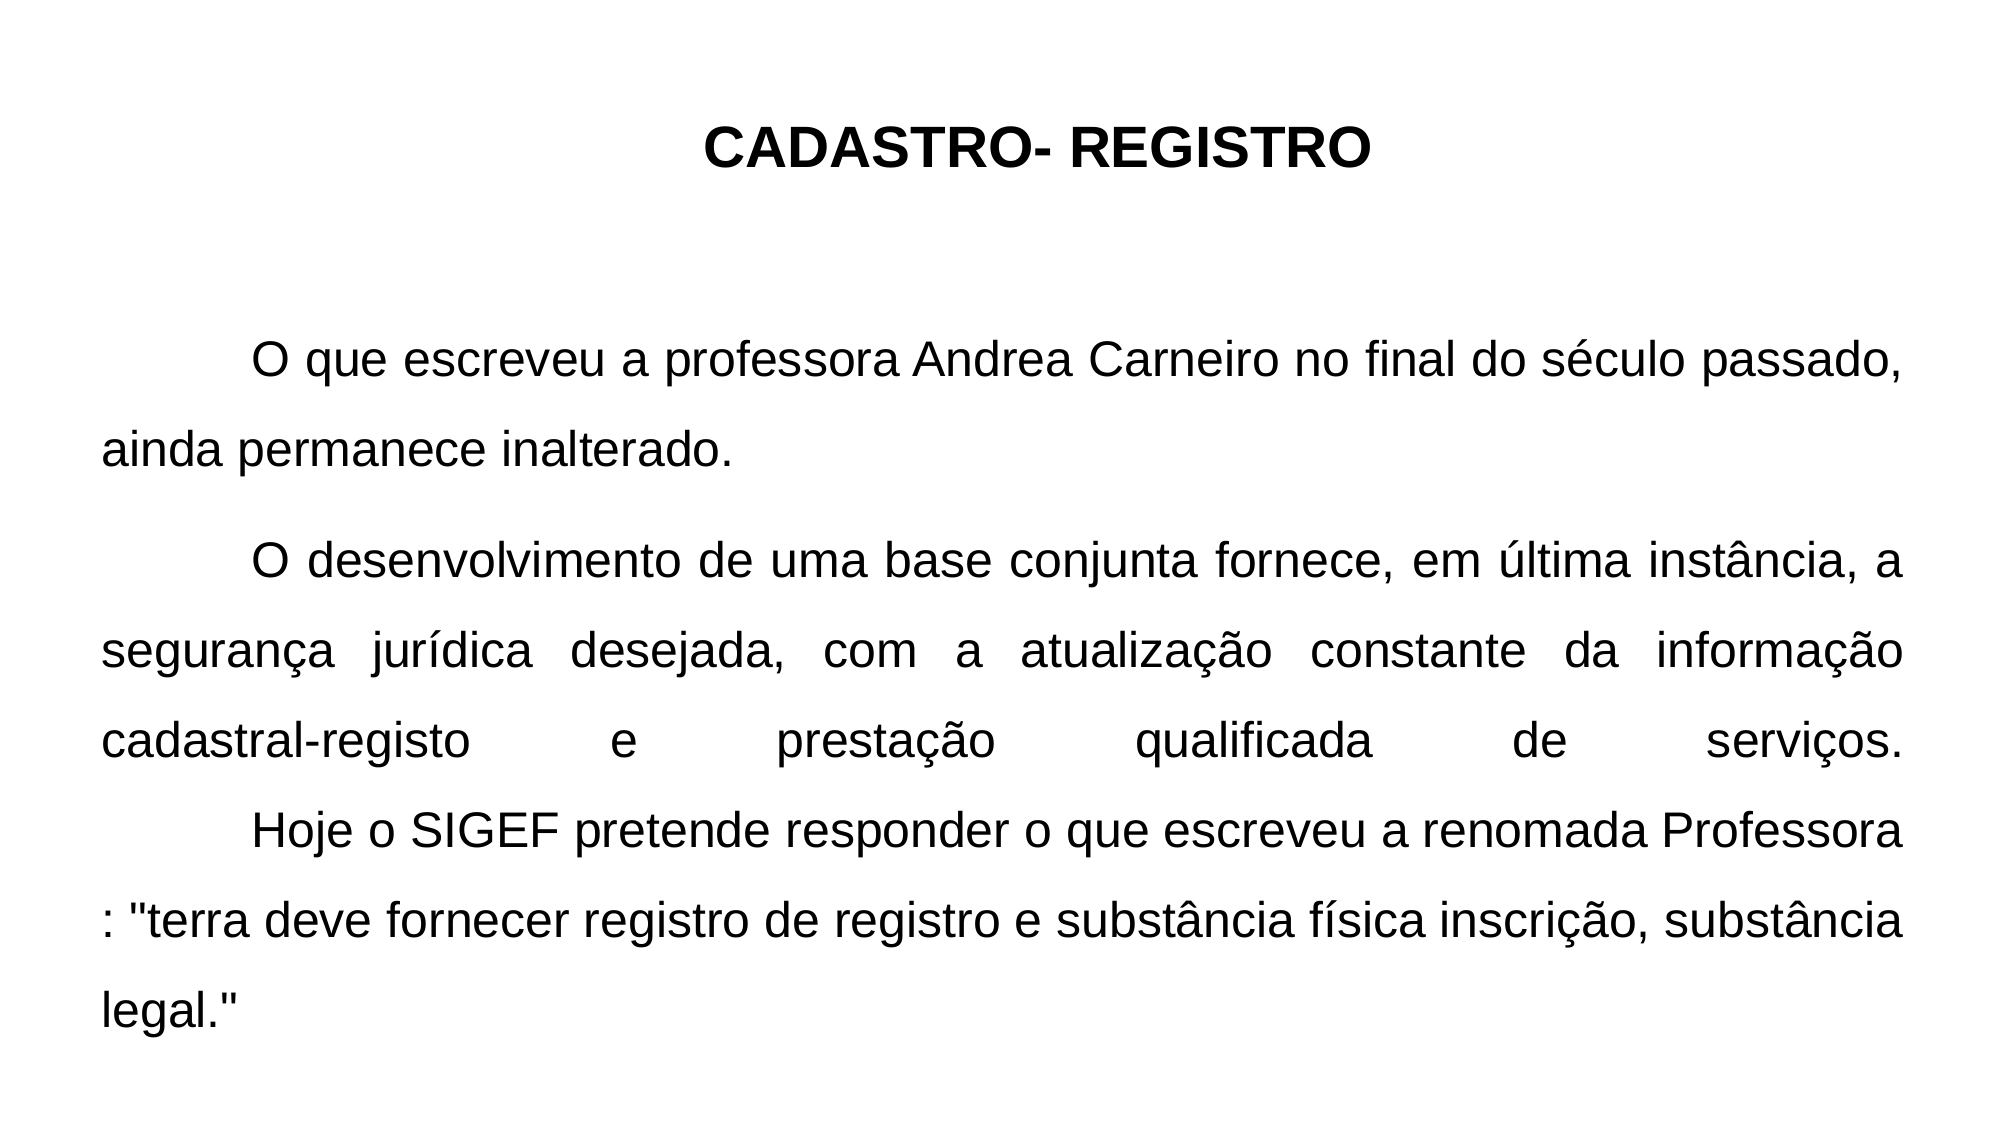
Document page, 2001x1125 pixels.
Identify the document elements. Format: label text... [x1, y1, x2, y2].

list O que escreveu a professora Andrea Carneiro no final do século passado, ainda permanece inalterado. O desenvolvimento de uma base conjunta fornece, em última instância, a segurança jurídica desejada, com a atualização constante da informação cadastral-registo e prestação qualificada de serviços. Hoje o SIGEF pretende responder o que escreveu a renomada Professora : "terra deve fornecer registro de registro e substância física inscrição, substância legal." [86, 289, 1920, 1002]
title CADASTRO- REGISTRO [391, 54, 1686, 243]
